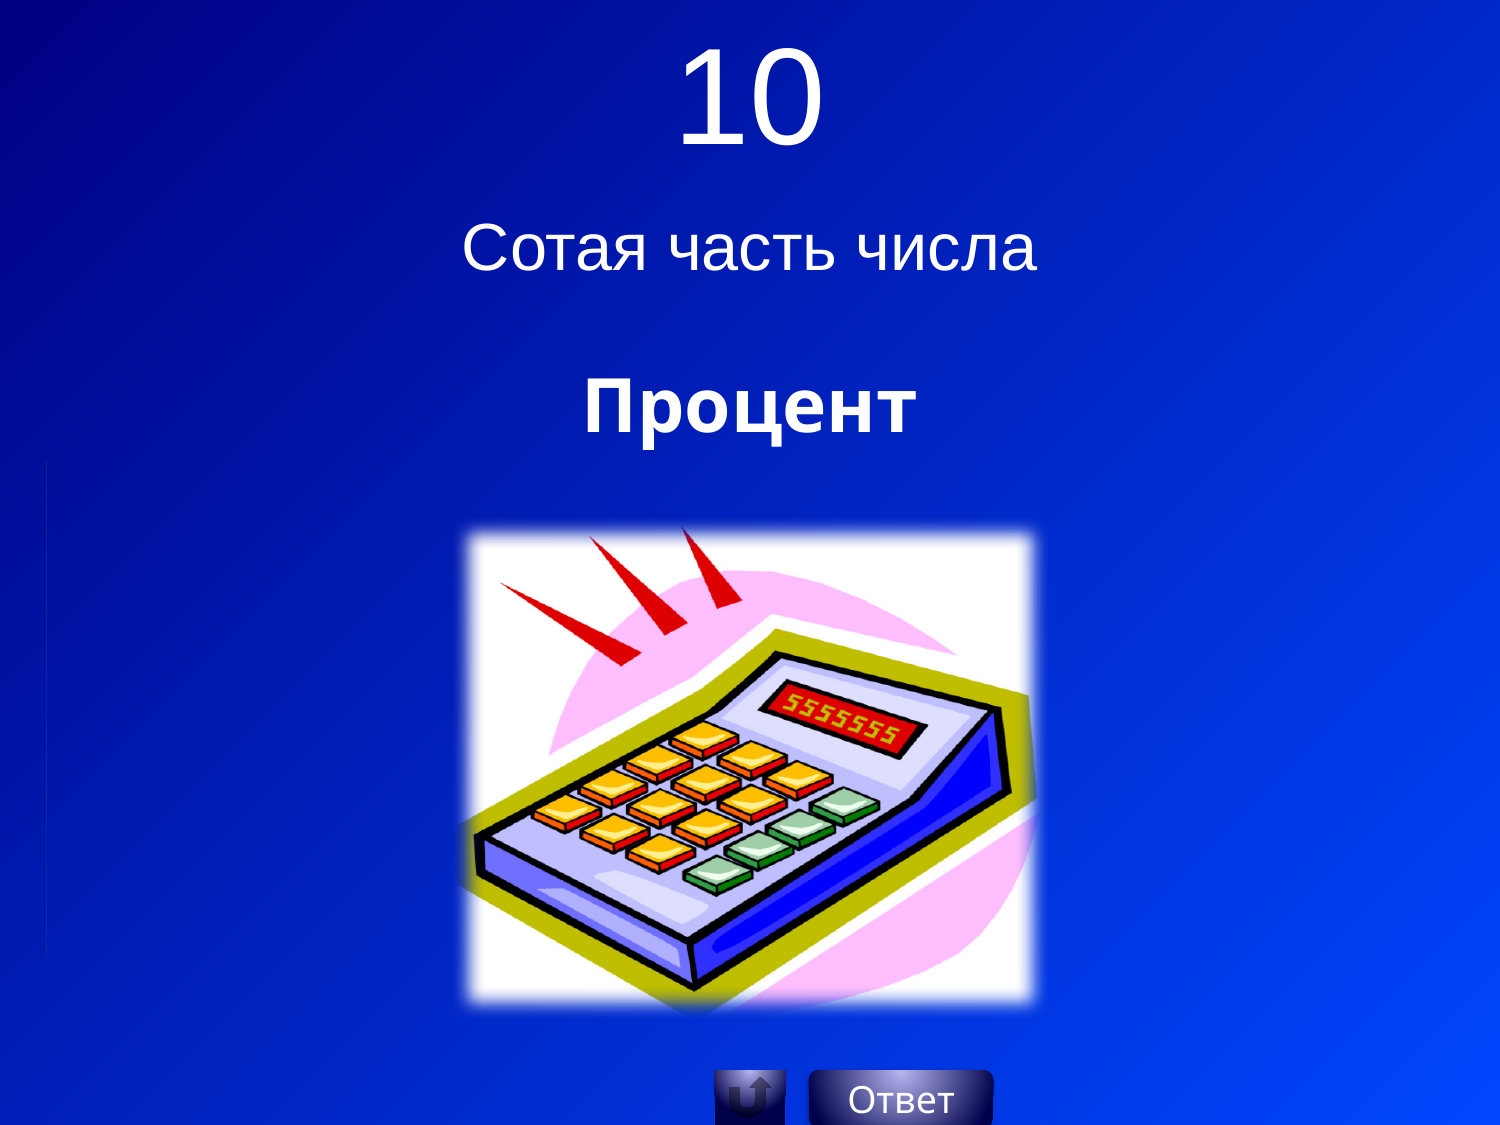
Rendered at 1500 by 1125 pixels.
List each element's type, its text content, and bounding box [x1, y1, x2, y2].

text_box 10 [295, 0, 1205, 180]
text_box Сотая часть числа [141, 196, 1359, 291]
text_box [714, 1070, 786, 1125]
text_box Ответ [808, 1070, 994, 1125]
picture [449, 514, 1051, 1021]
text_box Процент [566, 349, 934, 455]
